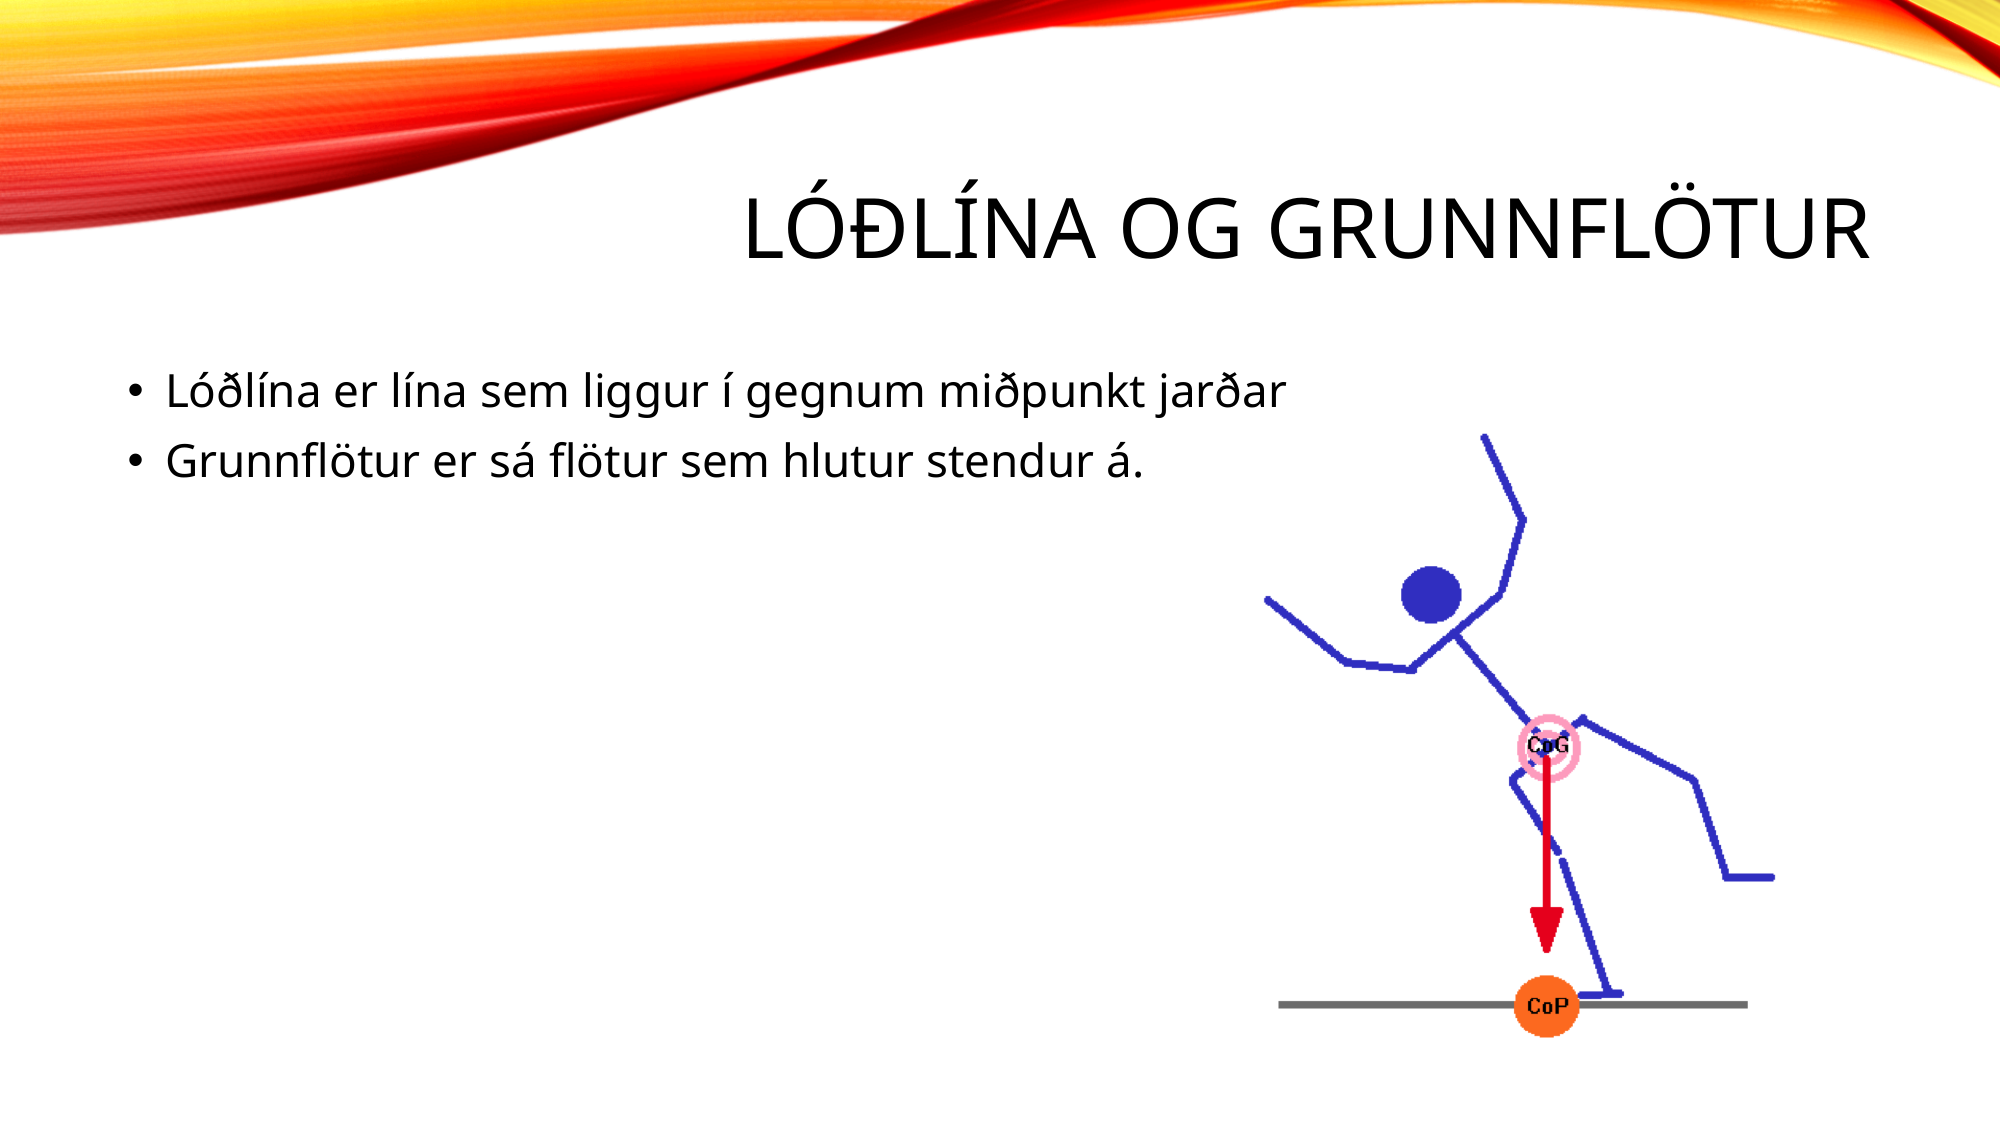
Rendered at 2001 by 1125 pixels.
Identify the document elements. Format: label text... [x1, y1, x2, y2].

title Lóðlína og grunnflötur [474, 125, 1888, 338]
picture [1259, 424, 1784, 1050]
list Lóðlína er lína sem liggur í gegnum miðpunkt jarðar Grunnflötur er sá flötur sem hlutur stendur á. [112, 360, 1888, 1021]
picture [0, 0, 2000, 237]
